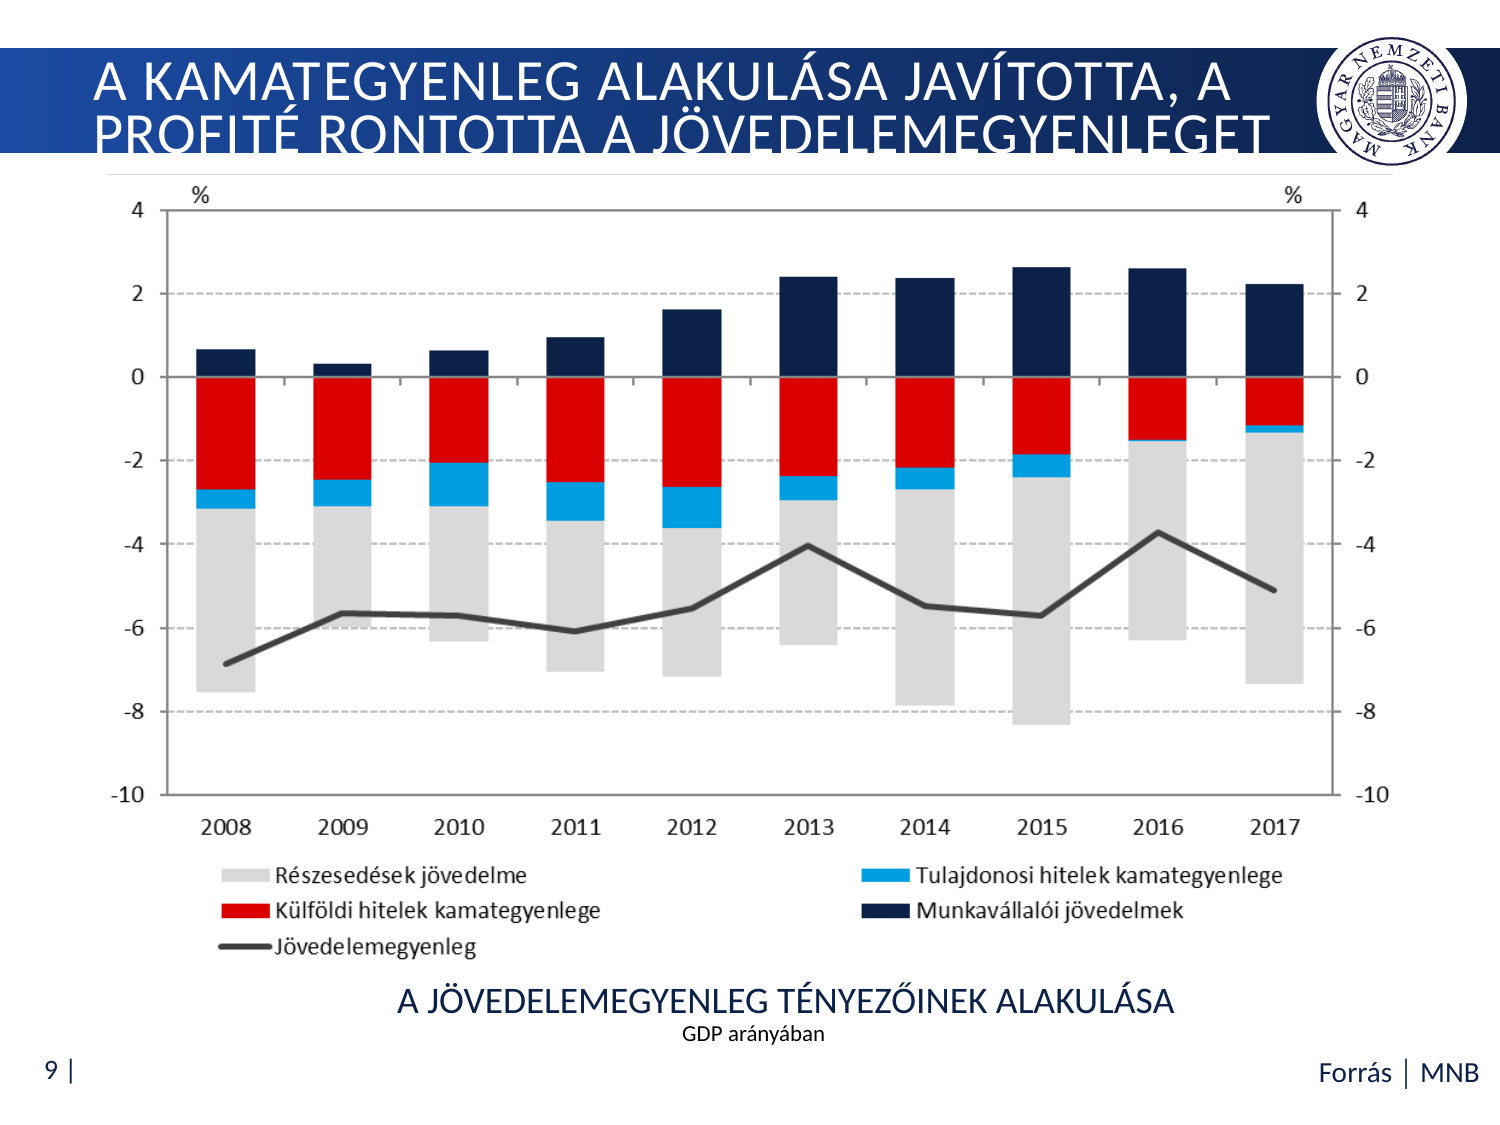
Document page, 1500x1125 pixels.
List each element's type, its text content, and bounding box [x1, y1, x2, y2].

text_box Forrás │ MNB [1299, 1040, 1500, 1101]
text_box A jövedelemegyenleg tényezőinek alakulása [215, 969, 1190, 1029]
picture [1327, 36, 1457, 166]
text_box GDP arányában [639, 1029, 840, 1054]
picture [107, 173, 1393, 969]
title A kamategyenleg alakulása javította, a profité rontotta a jövedelemegyenleget [78, 71, 1327, 152]
